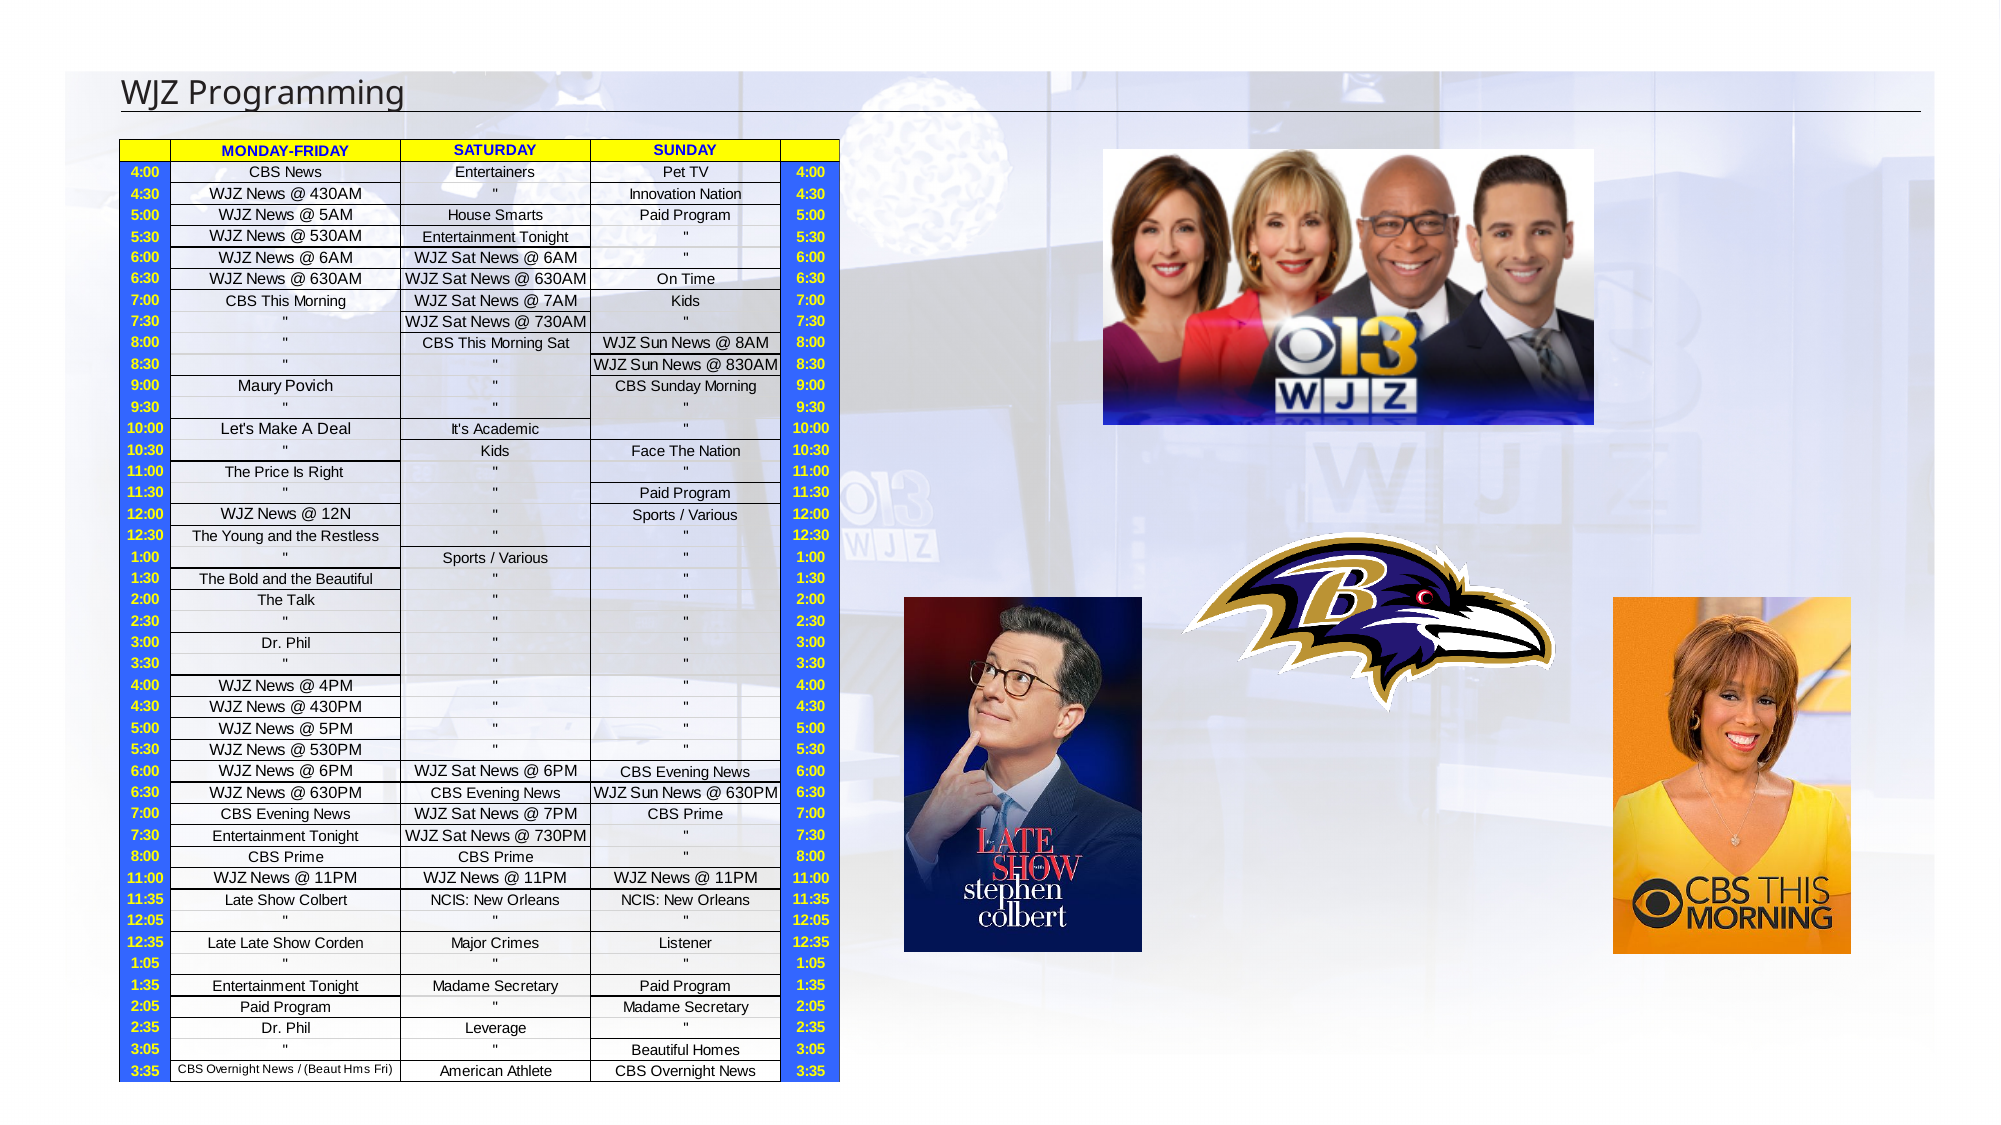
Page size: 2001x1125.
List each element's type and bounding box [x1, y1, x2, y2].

picture [0, 0, 2000, 1125]
text_box [118, 139, 841, 1083]
